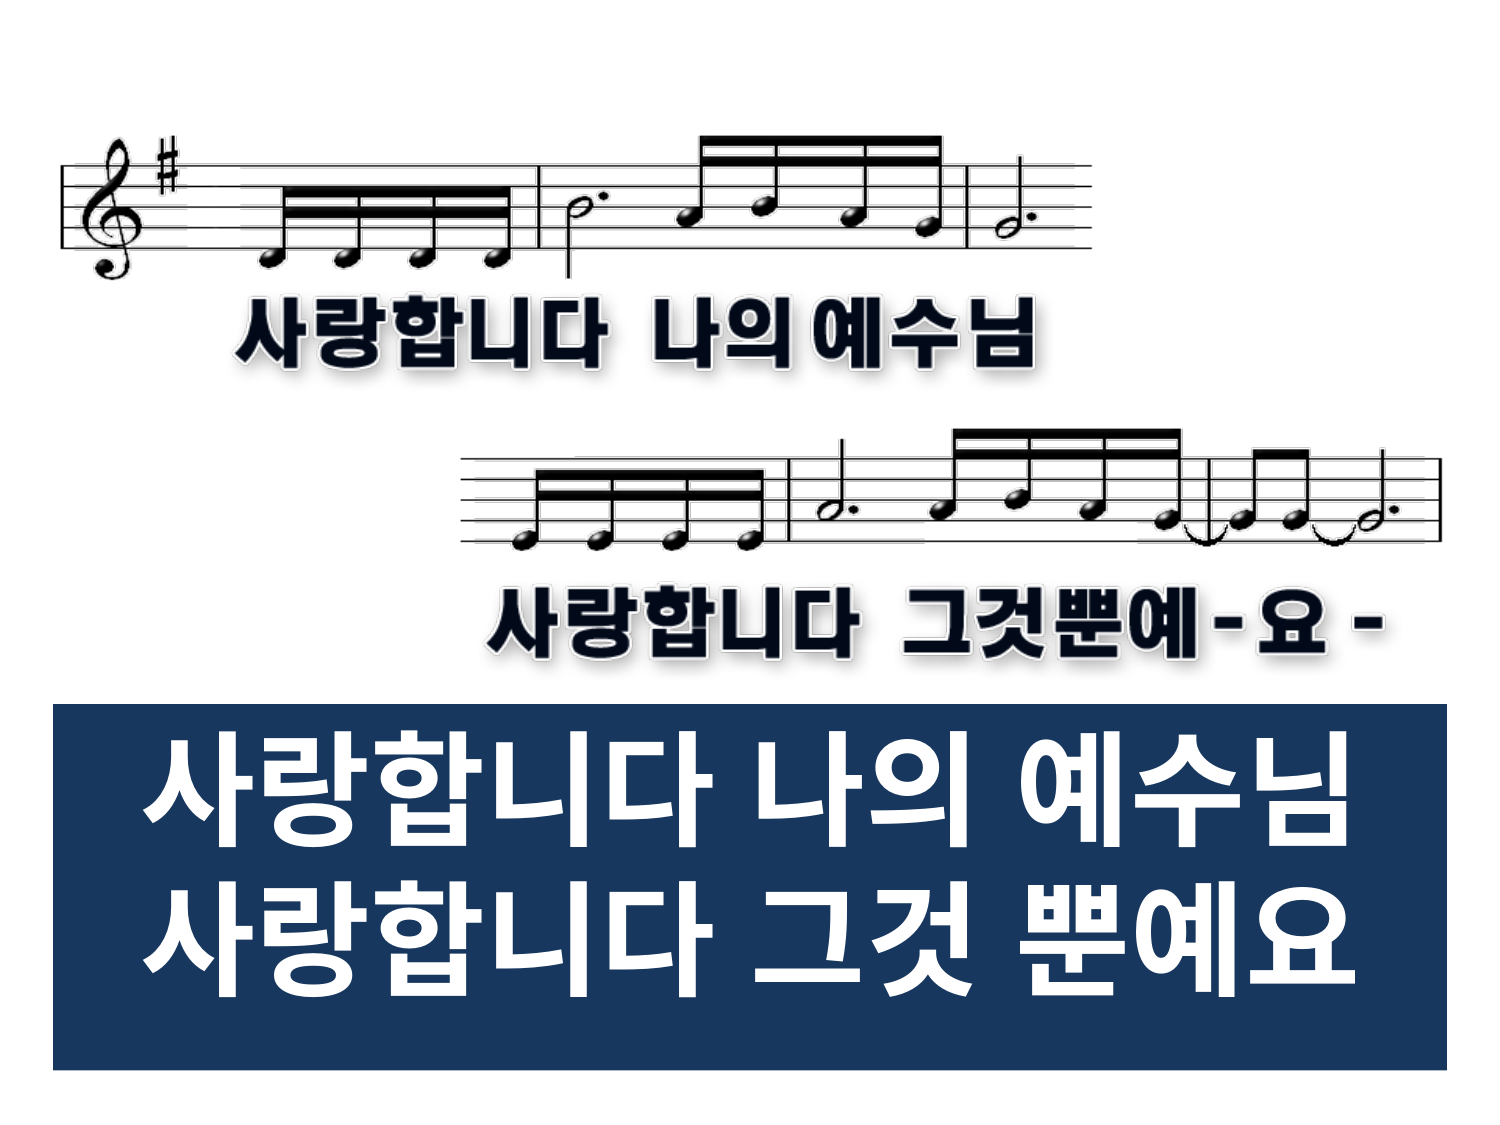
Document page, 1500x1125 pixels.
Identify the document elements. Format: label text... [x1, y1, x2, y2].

text_box 사랑합니다 나의 예수님 사랑합니다 그것 뿐예요 [53, 1067, 1447, 1071]
picture [0, 0, 1500, 1059]
